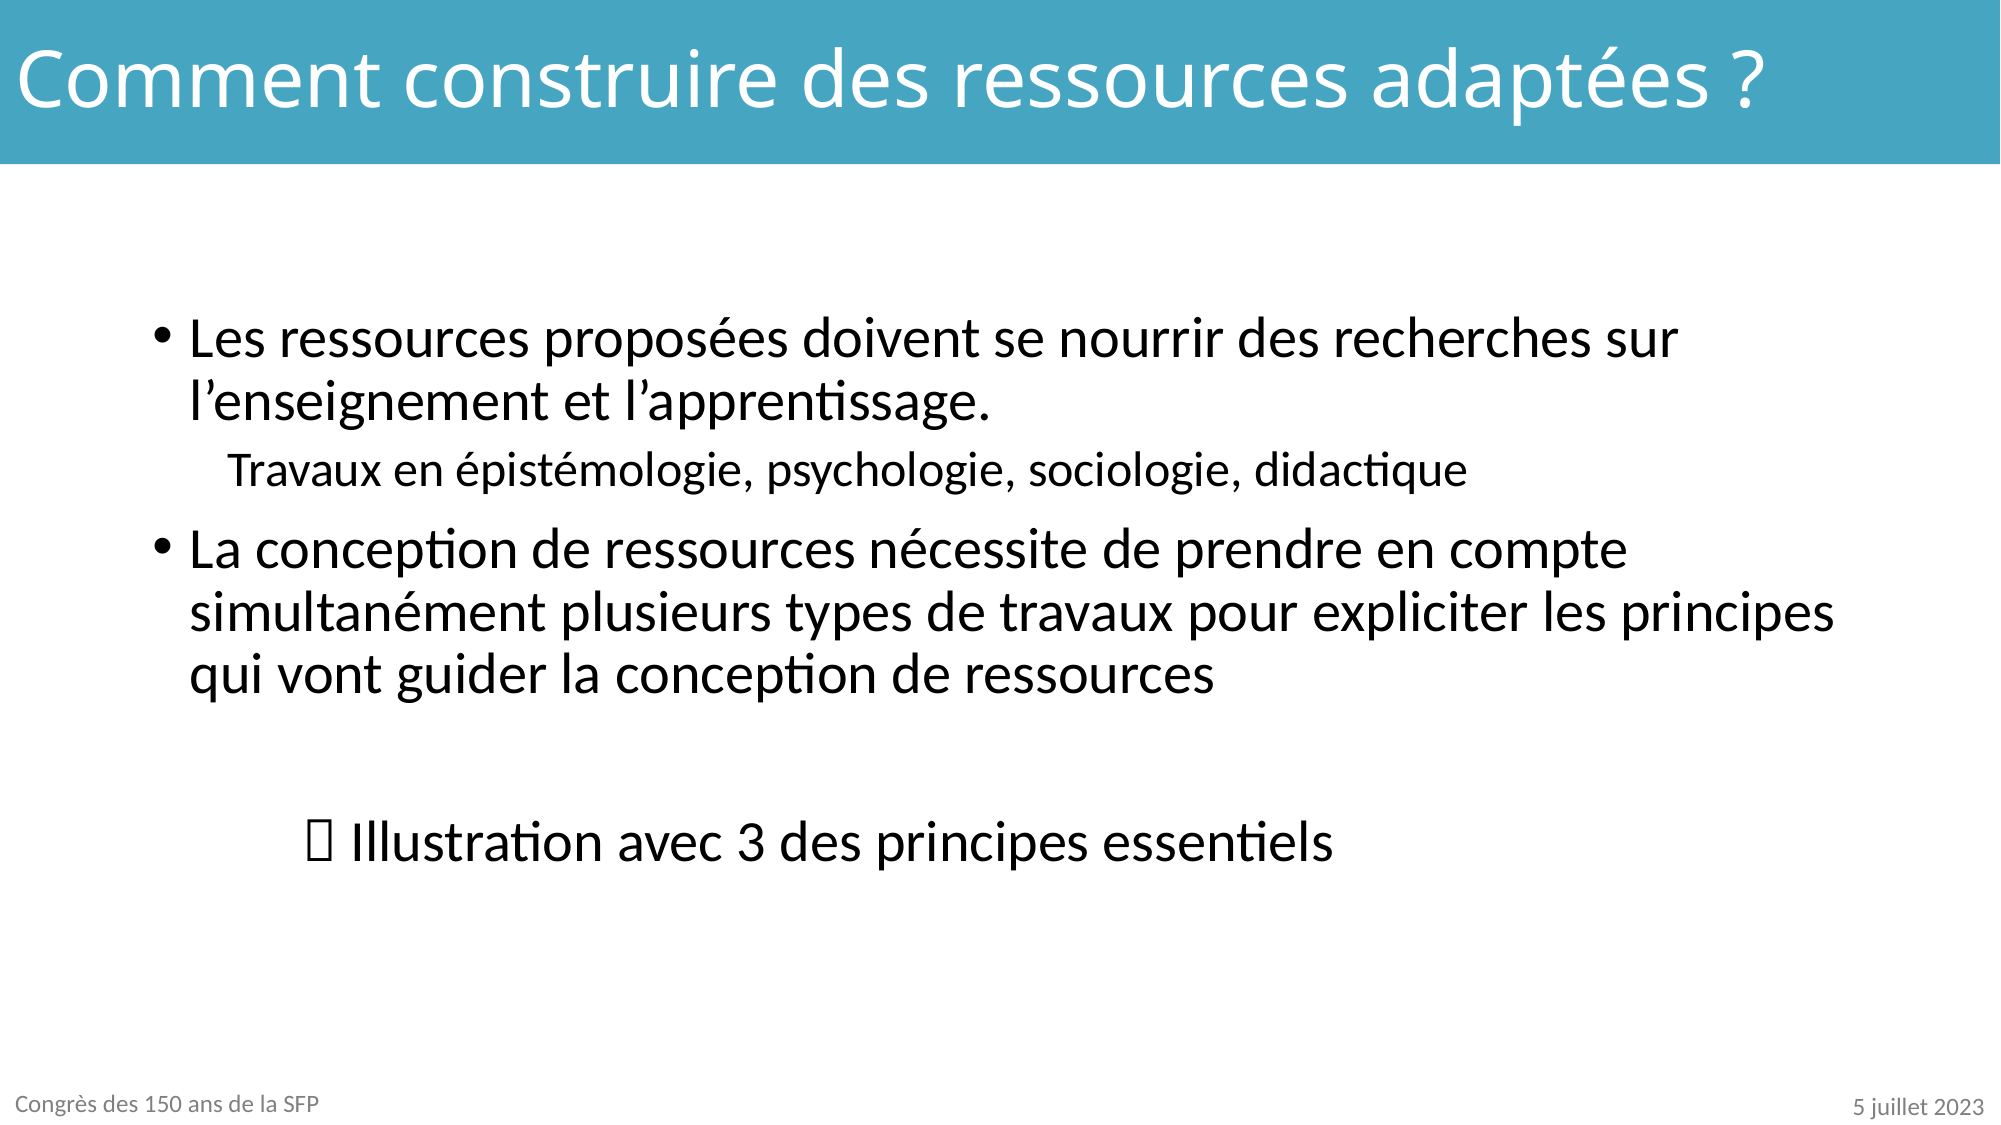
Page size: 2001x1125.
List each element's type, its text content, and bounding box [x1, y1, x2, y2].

text_box Comment construire des ressources adaptées ? [0, 0, 2000, 165]
list Les ressources proposées doivent se nourrir des recherches sur l’enseignement et l’apprentissage. Travaux en épistémologie, psychologie, sociologie, didactique La conception de ressources nécessite de prendre en compte simultanément plusieurs types de travaux pour expliciter les principes qui vont guider la conception de ressources  Illustration avec 3 des principes essentiels [137, 299, 1863, 1014]
